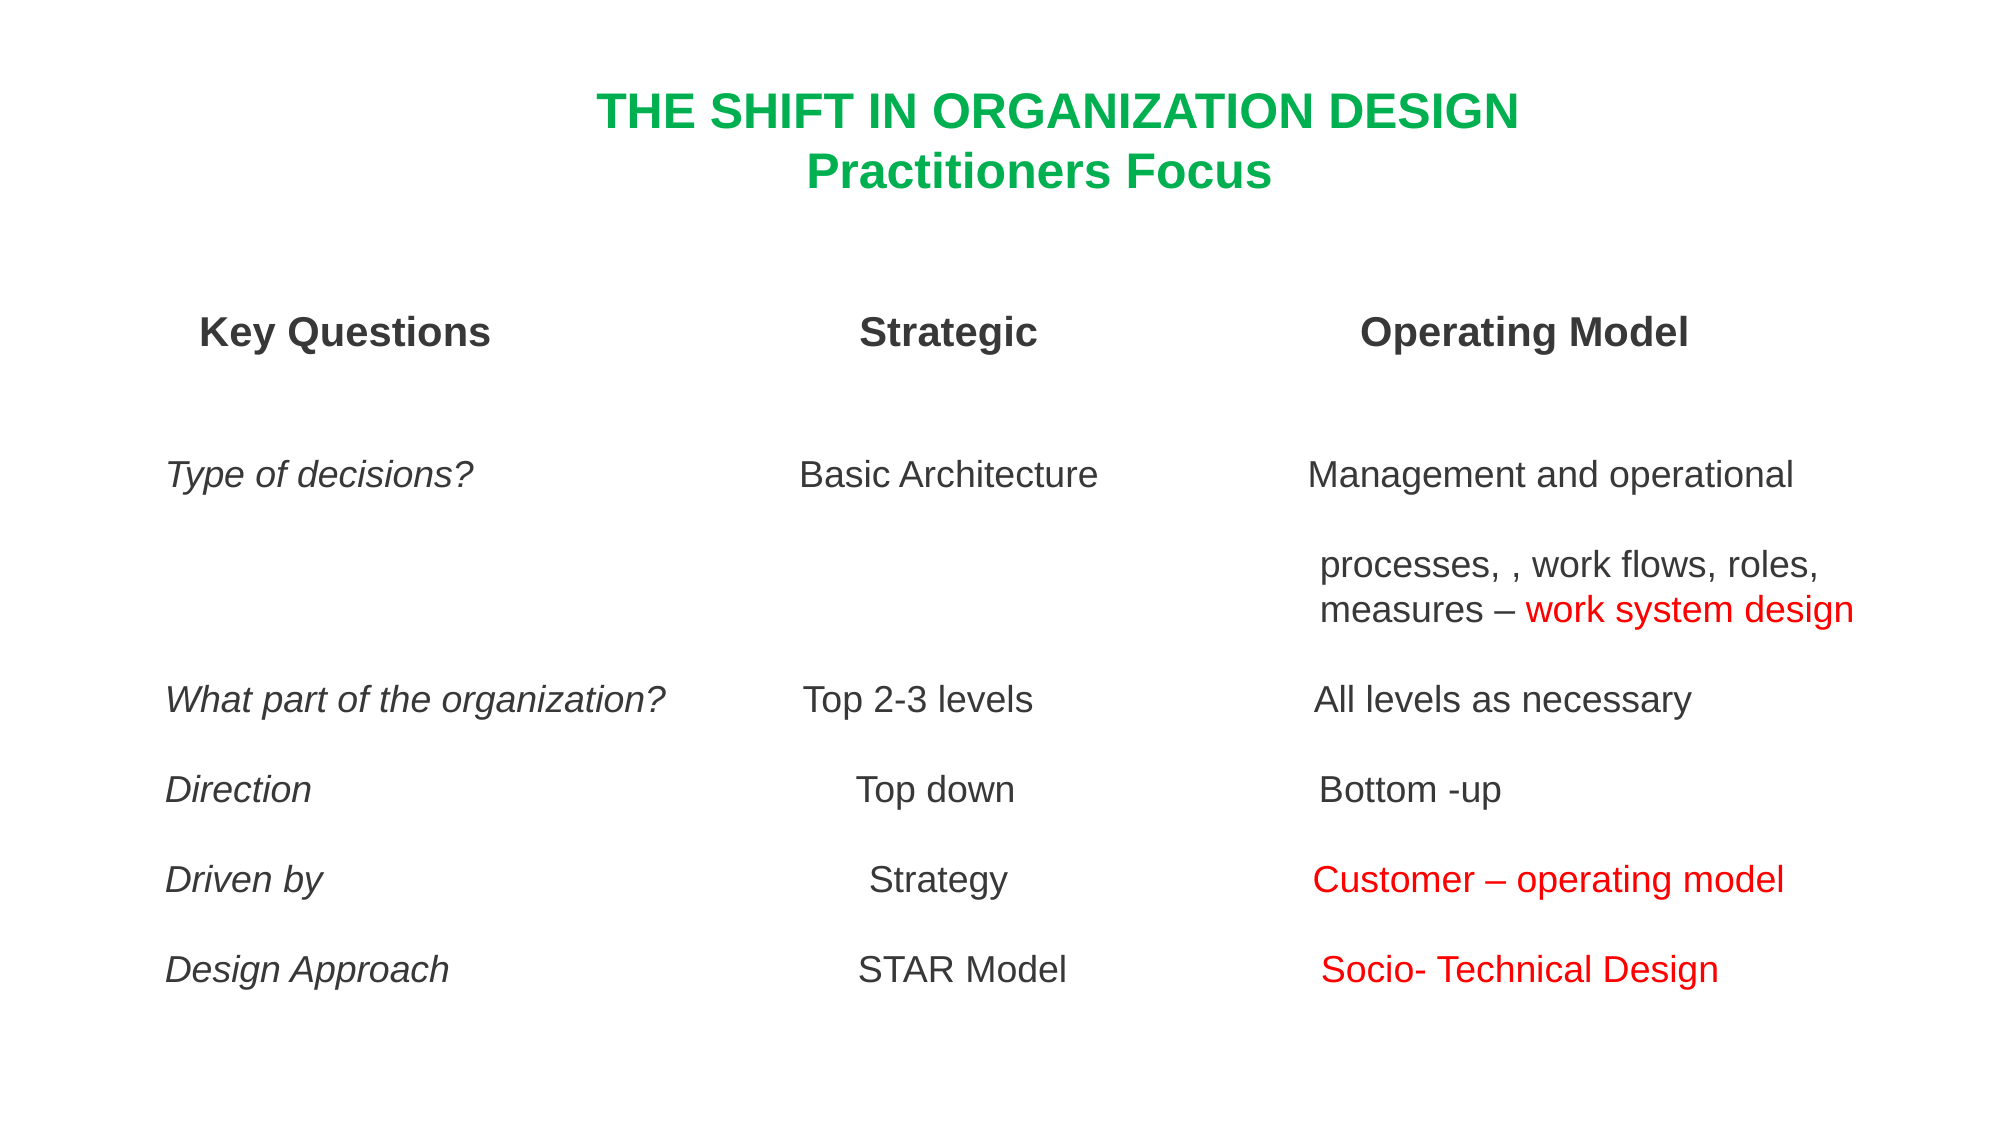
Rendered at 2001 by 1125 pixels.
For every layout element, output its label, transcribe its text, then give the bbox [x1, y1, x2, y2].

text_box Key Questions Strategic Operating Model Type of decisions? Basic Architecture Management and operational processes, , work flows, roles, measures – work system design What part of the organization? Top 2-3 levels All levels as necessary Direction Top down Bottom -up Driven by Strategy Customer – operating model Design Approach STAR Model Socio- Technical Design [150, 297, 1873, 1088]
text_box THE SHIFT IN ORGANIZATION DESIGN Practitioners Focus [581, 70, 1536, 206]
